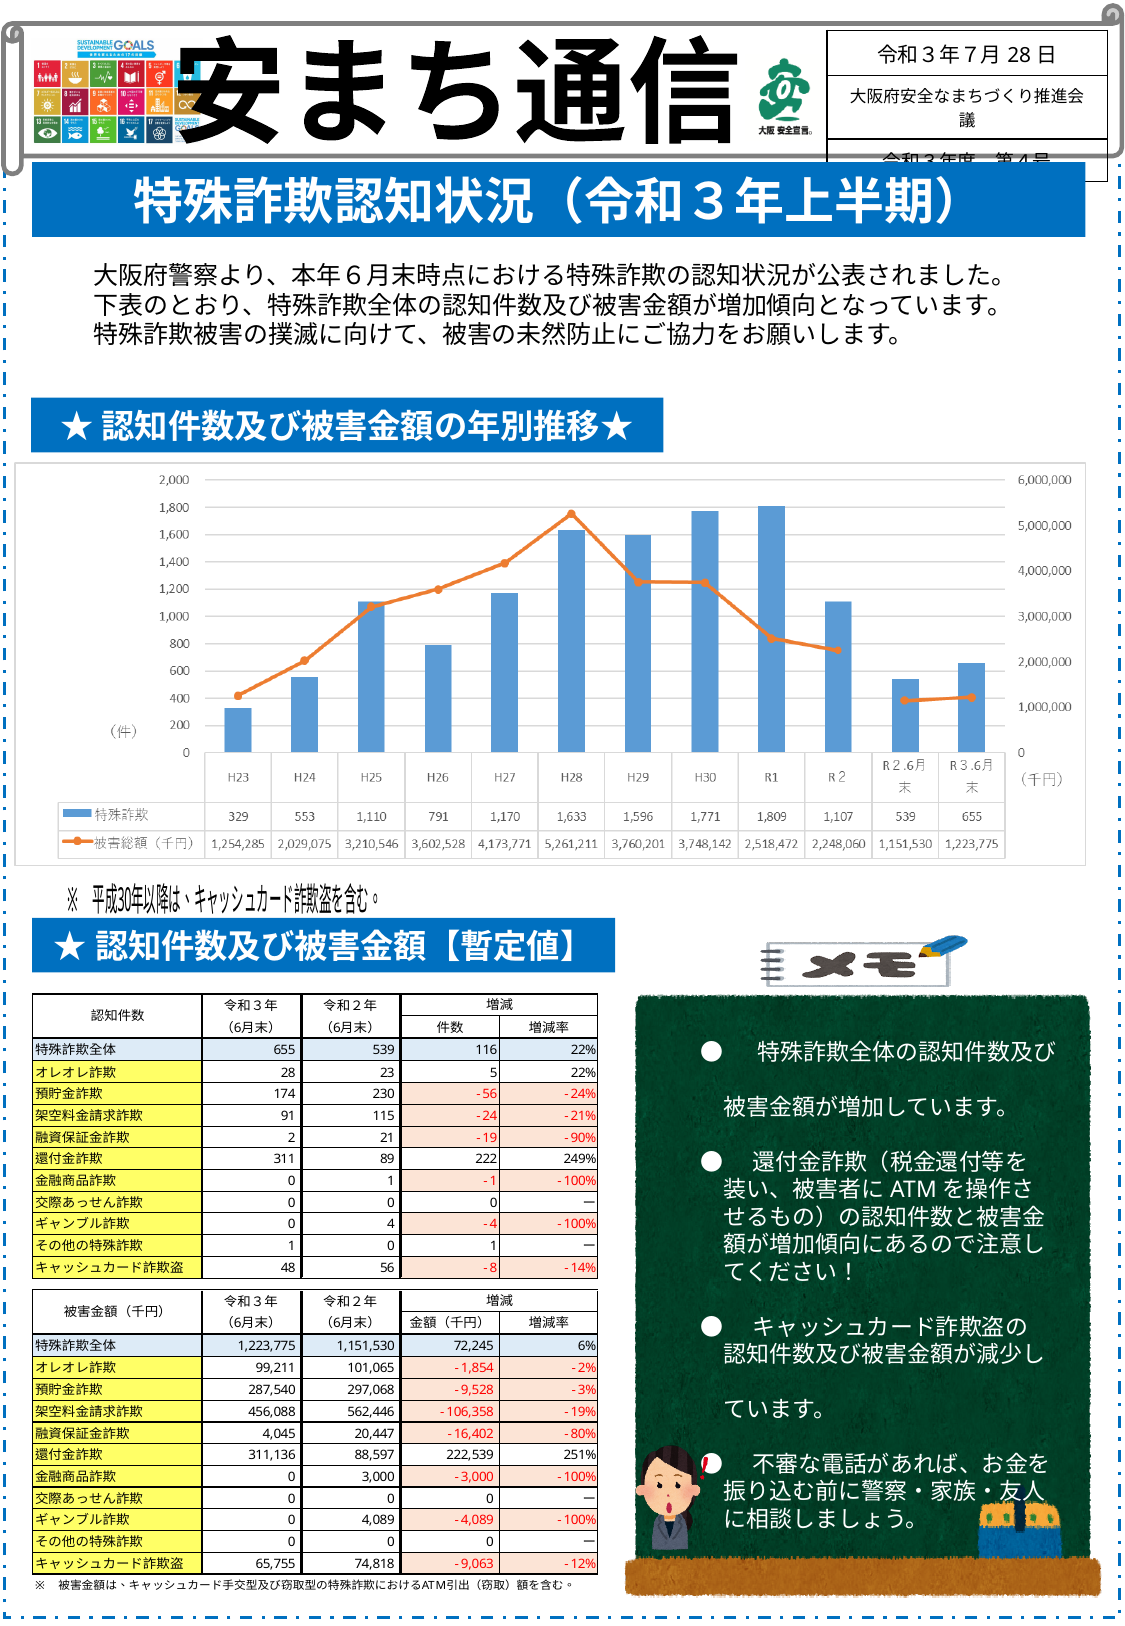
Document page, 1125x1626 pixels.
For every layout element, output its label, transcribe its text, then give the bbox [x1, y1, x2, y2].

text_box [4, 154, 1120, 1619]
text_box 特殊詐欺認知状況（令和３年上半期） [32, 162, 1086, 237]
text_box ★認知件数及び被害金額の年別推移★ [31, 397, 664, 453]
text_box ★認知件数及び被害金額【暫定値】 [32, 917, 616, 973]
picture [745, 54, 824, 141]
picture [14, 462, 1112, 1625]
text_box [3, 5, 1122, 174]
text_box 大阪府警察より、本年６月末時点における特殊詐欺の認知状況が公表されました。 下表のとおり、特殊詐欺全体の認知件数及び被害金額が増加傾向となっています。 特殊詐欺被害の撲滅に向けて、被害の未然防止にご協力をお願いします。 [53, 251, 1072, 357]
picture [31, 38, 203, 146]
table_cell 大阪府安全なまちづくり推進会議 [828, 76, 1107, 138]
table_header 令和３年７月28日 [828, 31, 1107, 75]
picture [32, 993, 599, 1597]
table_cell 令和３年度 第４号 [828, 140, 1107, 181]
